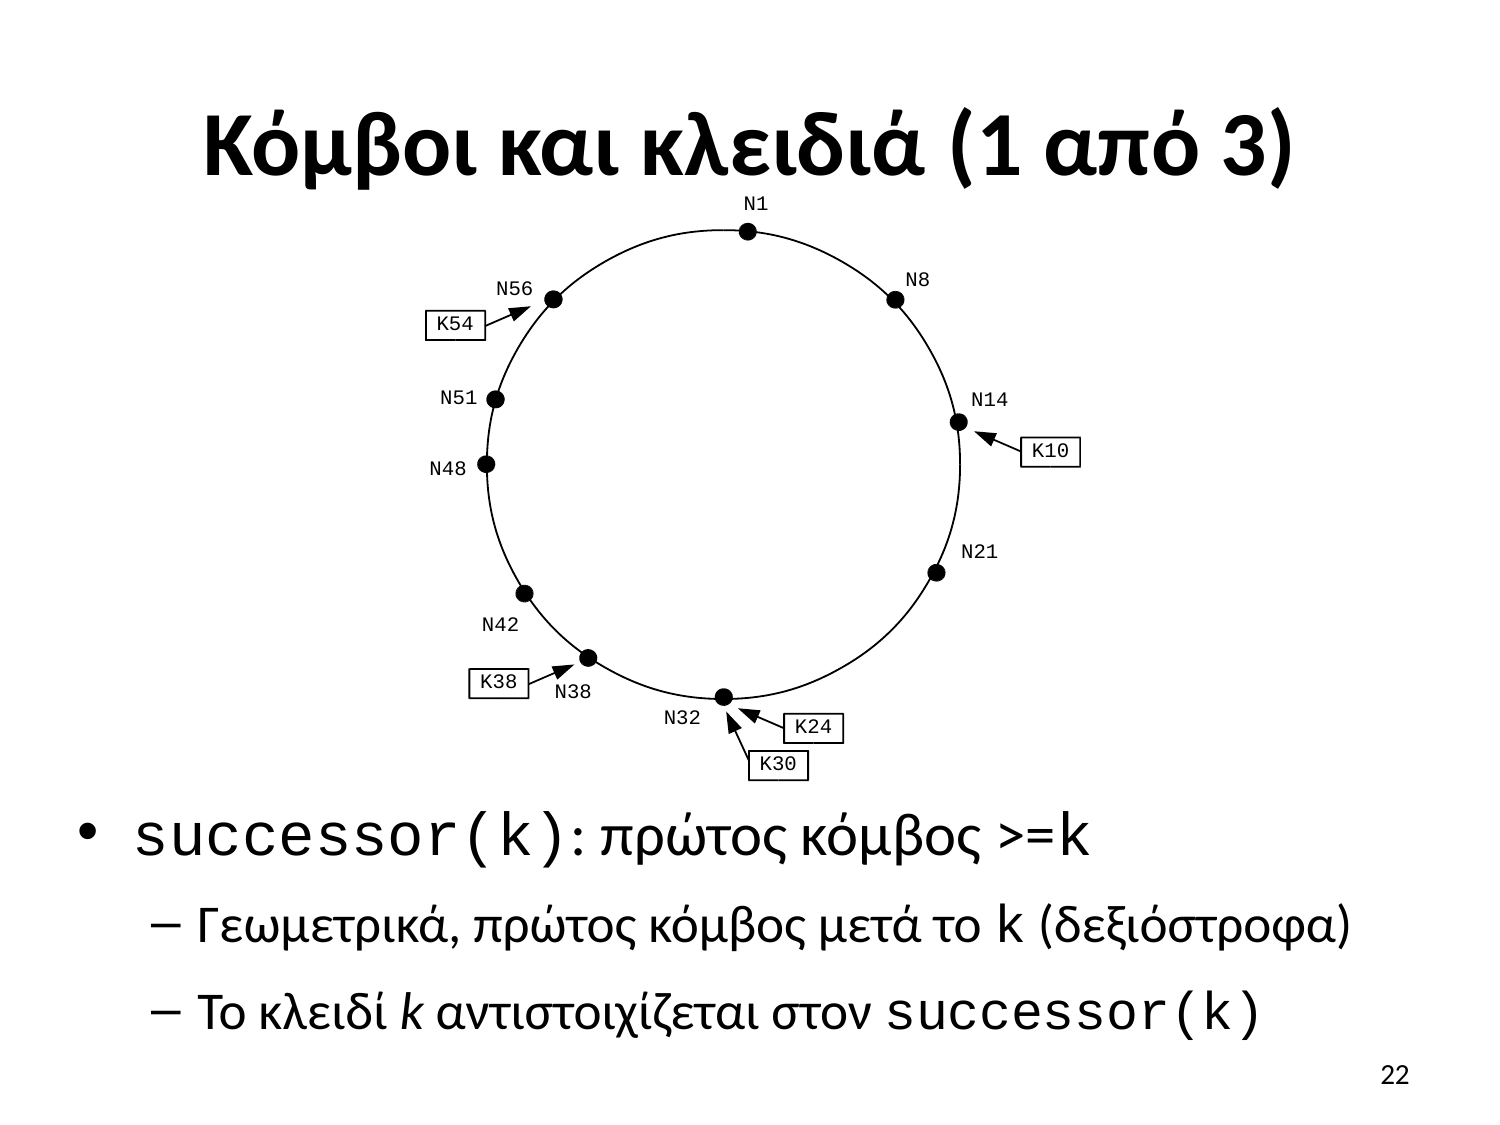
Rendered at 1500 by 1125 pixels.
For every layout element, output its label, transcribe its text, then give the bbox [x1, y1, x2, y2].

picture [418, 189, 1082, 788]
title Κόμβοι και κλειδιά (1 από 3) [75, 45, 1425, 233]
list successor(k): πρώτος κόμβος >=k Γεωμετρικά, πρώτος κόμβος μετά το k (δεξιόστροφα) Το κλειδί k αντιστοιχίζεται στον successor(k) [62, 786, 1438, 1050]
slide_number 22 [1074, 1042, 1425, 1103]
